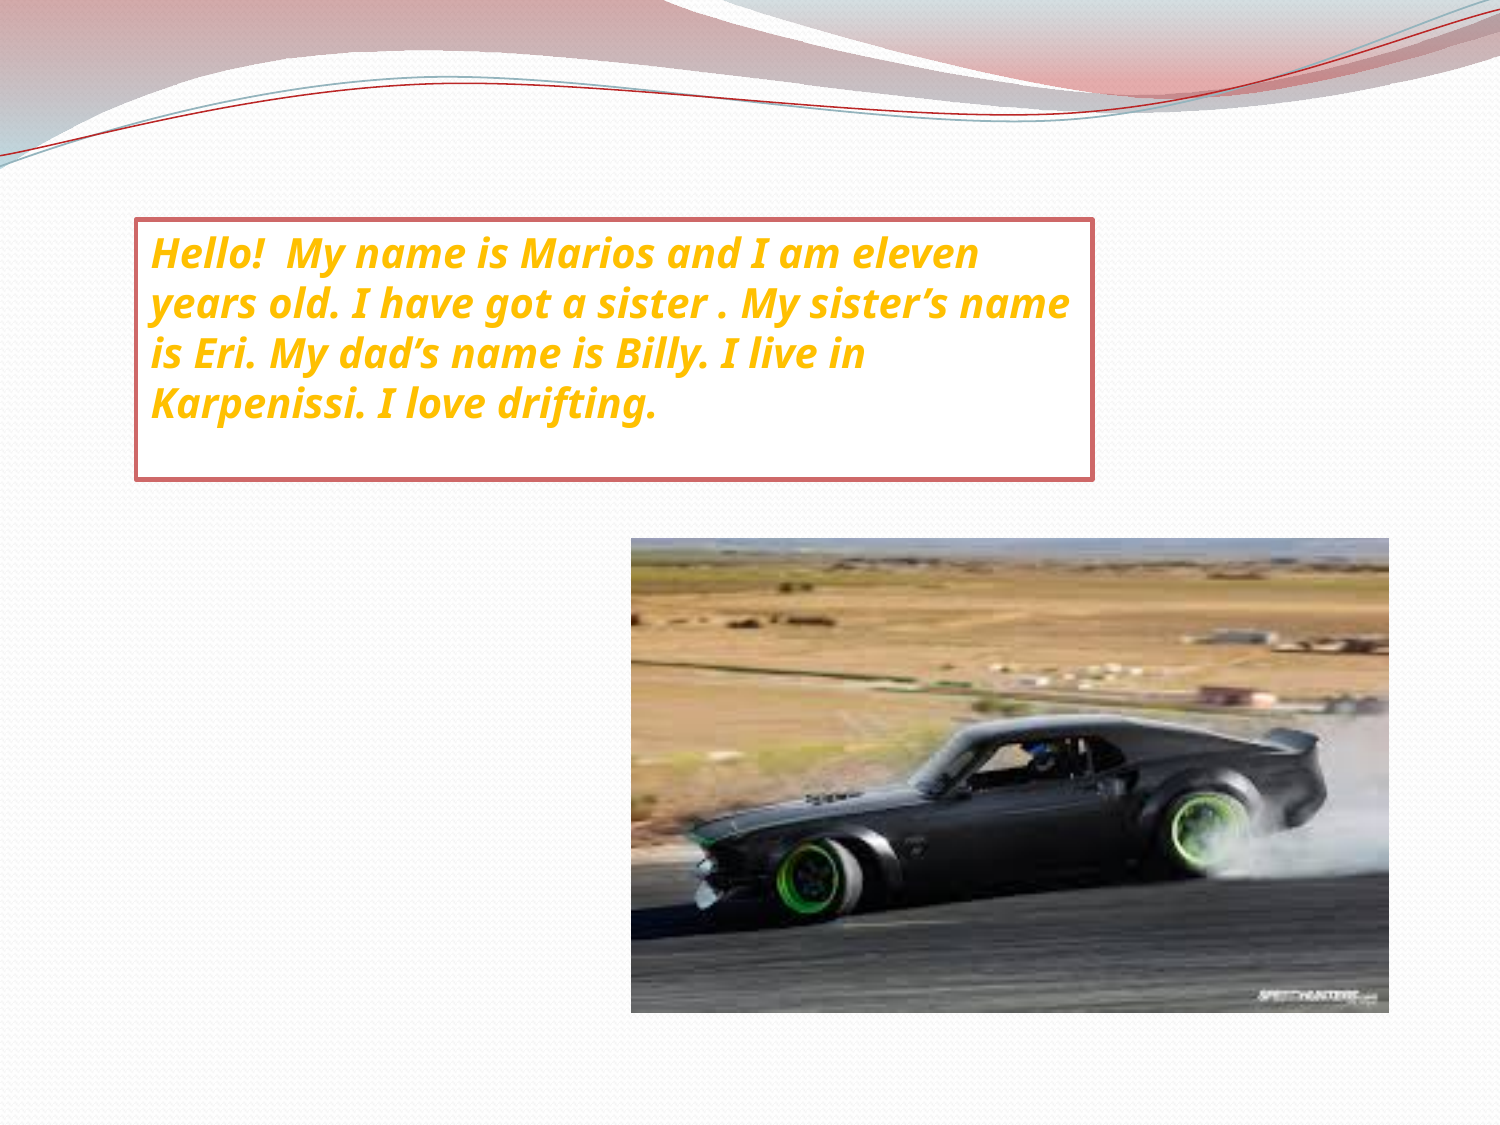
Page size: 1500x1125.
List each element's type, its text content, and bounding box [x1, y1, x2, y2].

picture [631, 538, 1389, 1013]
text_box Hello! My name is Marios and I am eleven years old. I have got a sister . My sister’s name is Eri. My dad’s name is Billy. I live in Karpenissi. I love drifting. [134, 217, 1095, 482]
